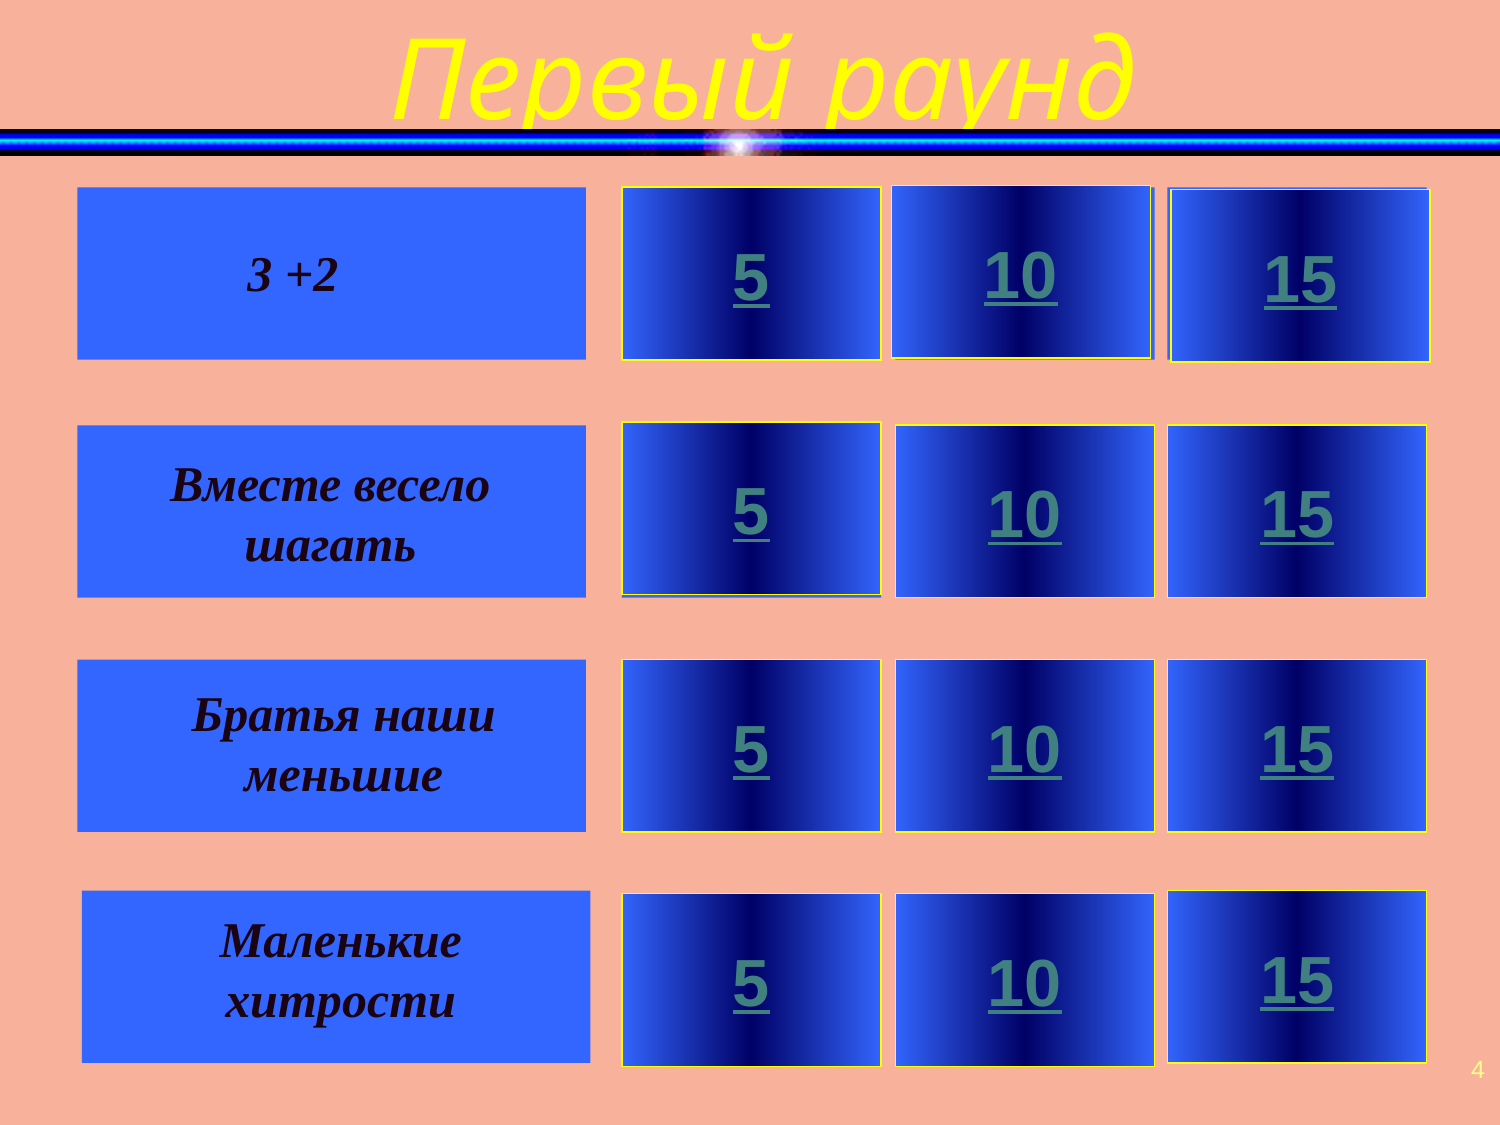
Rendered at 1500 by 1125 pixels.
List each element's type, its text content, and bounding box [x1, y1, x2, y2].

text_box 10 [895, 659, 1155, 832]
text_box 5 [621, 893, 882, 1067]
text_box [77, 425, 586, 598]
text_box 5 [621, 187, 882, 360]
text_box 5 [621, 421, 882, 595]
text_box Братья наши меньшие [134, 673, 553, 809]
text_box Маленькие хитрости [142, 899, 540, 1035]
text_box [81, 890, 591, 1063]
text_box [1167, 187, 1427, 360]
text_box 3 +2 [134, 233, 464, 309]
text_box 5 [621, 659, 882, 832]
text_box 10 [895, 424, 1155, 598]
picture [0, 128, 1500, 156]
text_box [895, 187, 1155, 360]
text_box Вместе весело шагать [87, 444, 574, 579]
text_box 15 [1170, 189, 1431, 363]
text_box Первый раунд [253, 0, 1274, 127]
text_box 10 [891, 185, 1151, 358]
text_box [77, 659, 586, 832]
text_box 15 [1167, 659, 1427, 832]
slide_number 4 [1187, 1037, 1500, 1100]
text_box [77, 187, 586, 360]
text_box 15 [1167, 890, 1427, 1064]
text_box 10 [895, 893, 1155, 1067]
text_box 15 [1167, 424, 1427, 598]
text_box [611, 547, 1157, 919]
